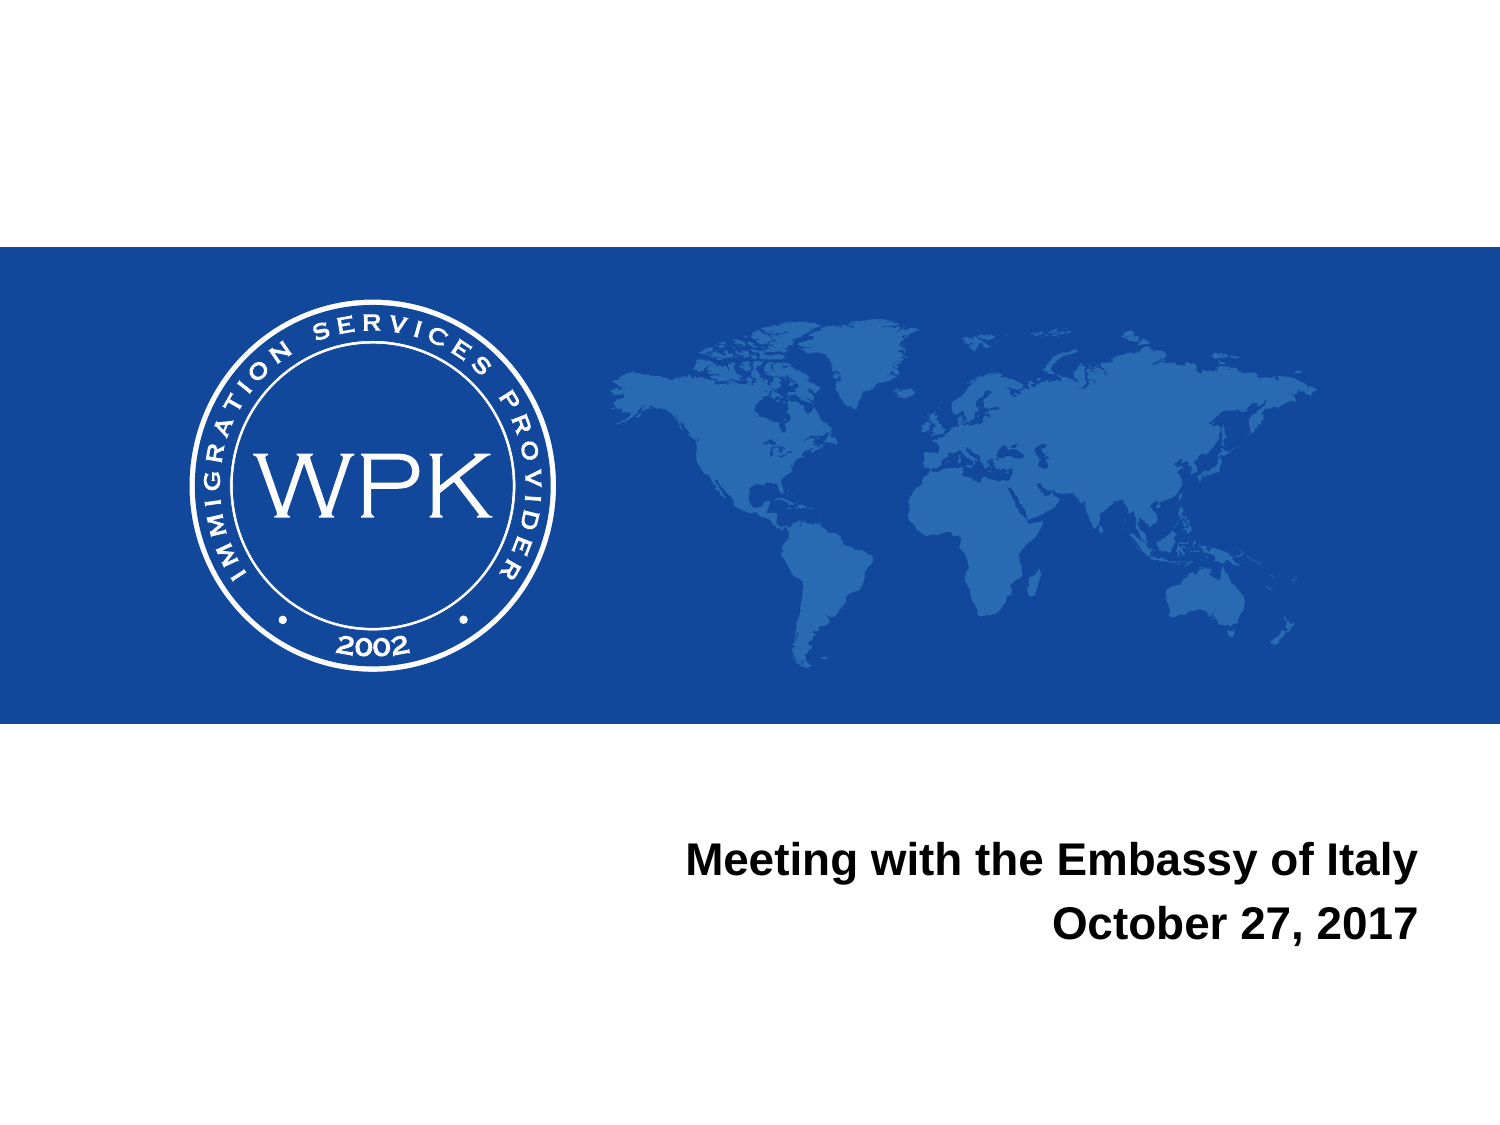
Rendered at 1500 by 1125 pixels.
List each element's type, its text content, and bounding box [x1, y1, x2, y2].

text_box Meeting with the Embassy of Italy October 27, 2017 [478, 822, 1434, 988]
picture [0, 243, 1500, 729]
